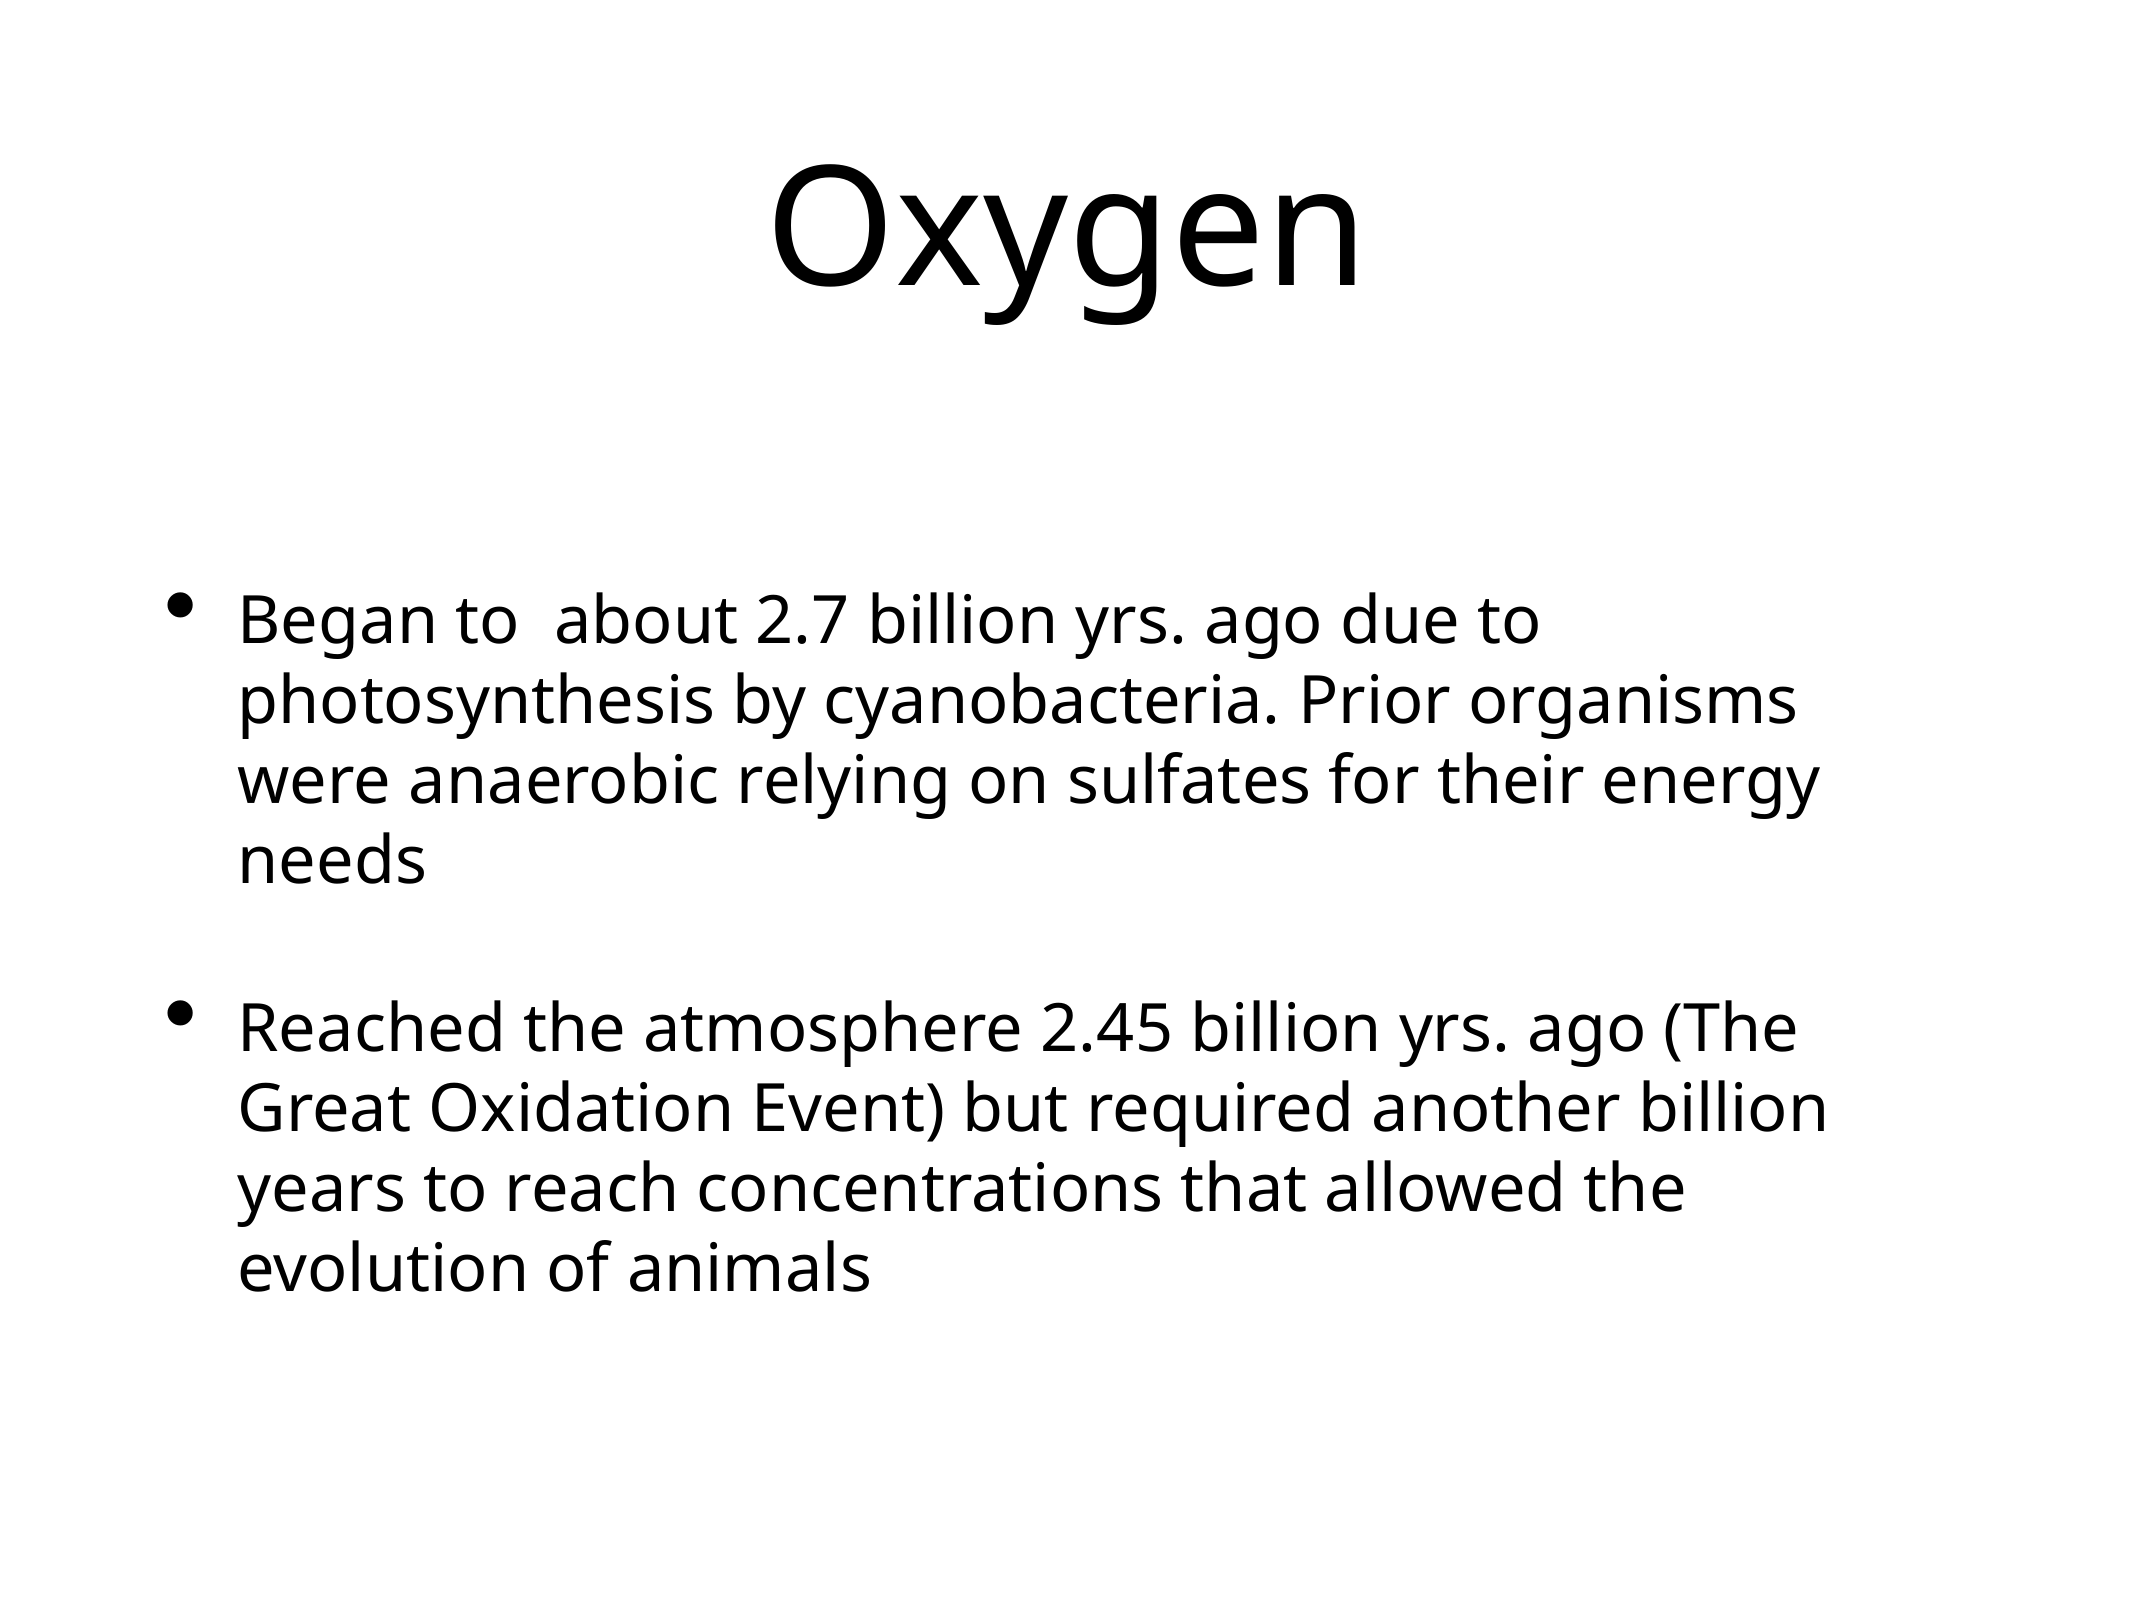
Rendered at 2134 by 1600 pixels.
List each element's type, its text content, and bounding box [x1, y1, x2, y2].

list Began to about 2.7 billion yrs. ago due to photosynthesis by cyanobacteria. Prior organisms were anaerobic relying on sulfates for their energy needs Reached the atmosphere 2.45 billion yrs. ago (The Great Oxidation Event) but required another billion years to reach concentrations that allowed the evolution of animals [155, 424, 1978, 1457]
title Oxygen [155, 41, 1978, 397]
